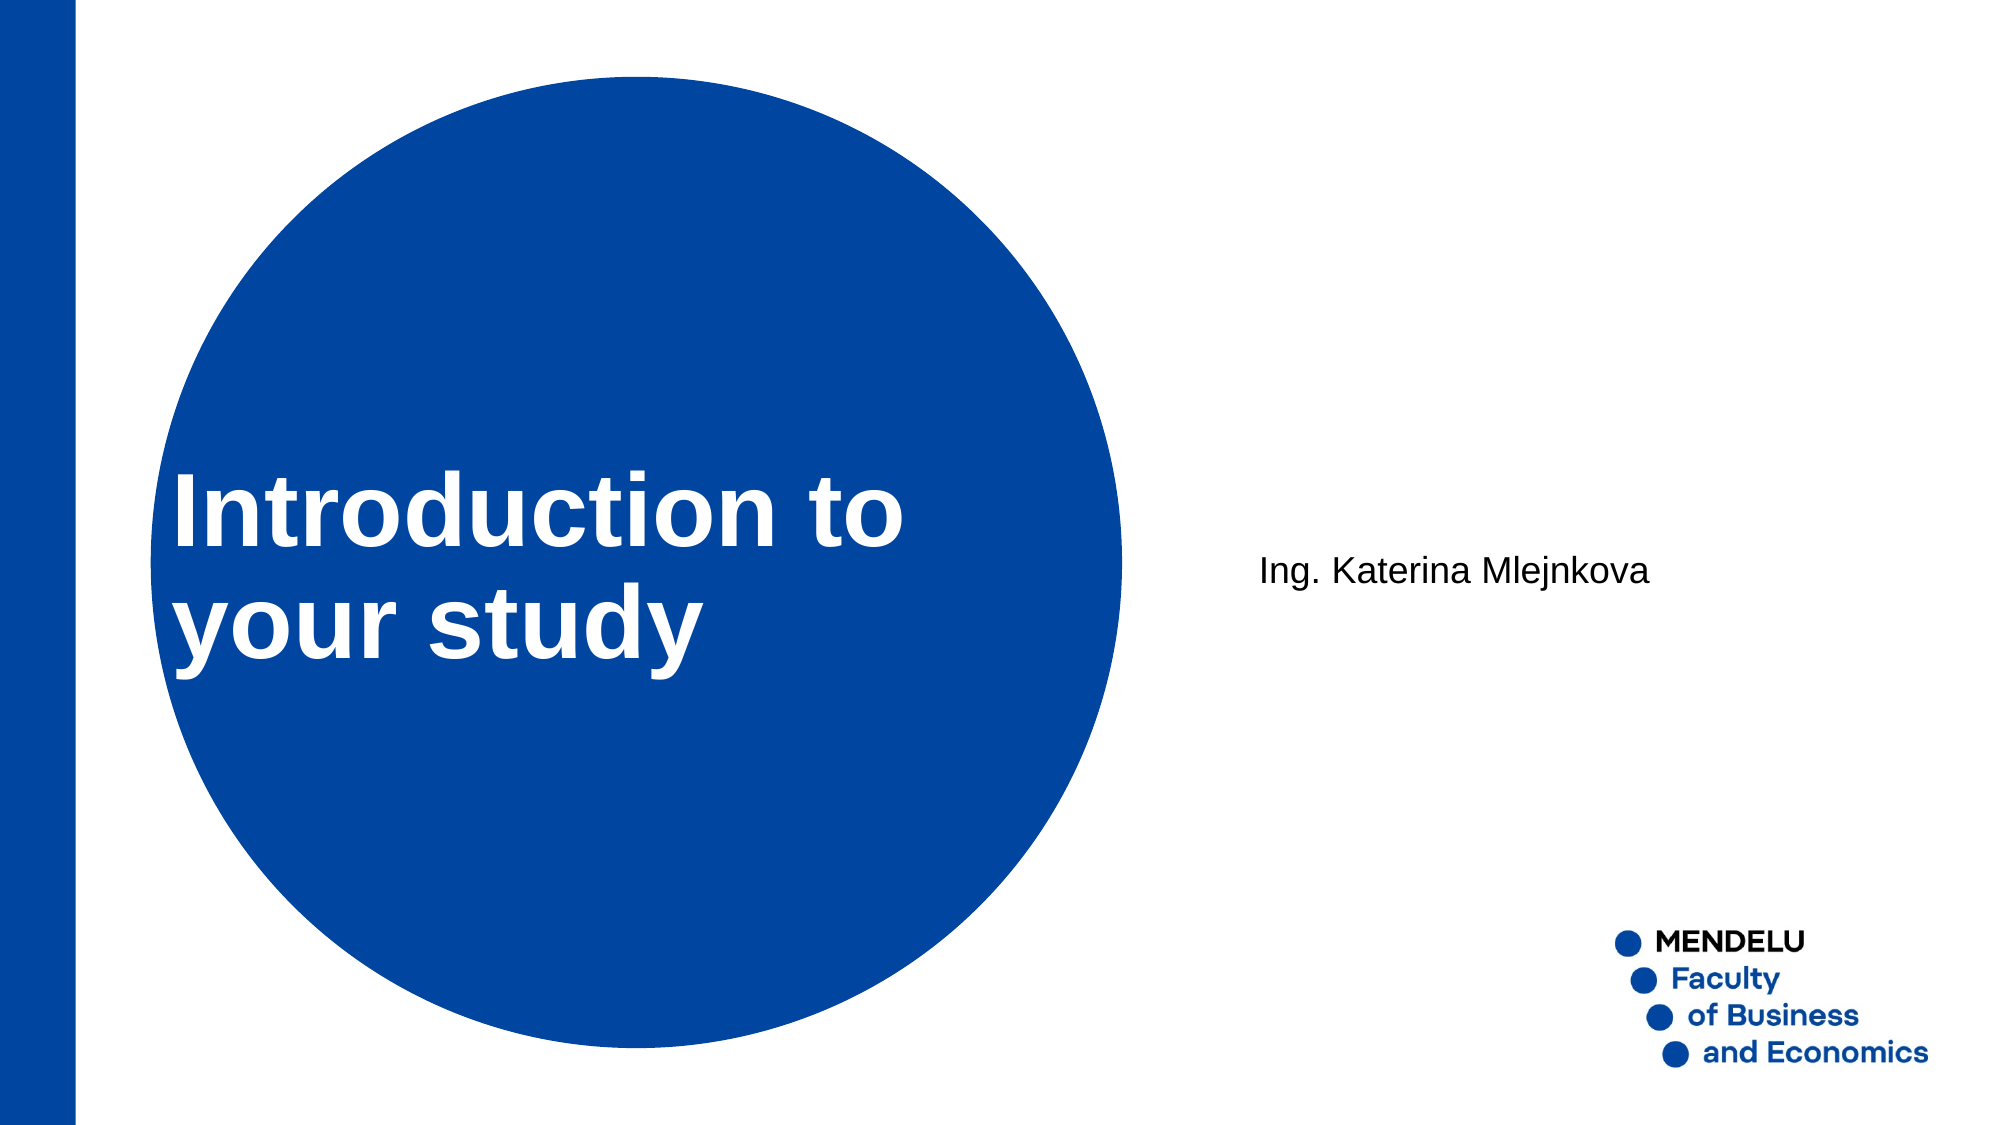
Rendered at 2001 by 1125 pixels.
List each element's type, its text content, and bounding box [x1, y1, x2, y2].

text_box Ing. Katerina Mlejnkova [1244, 538, 1960, 599]
picture [1589, 904, 1954, 1094]
title Introduction to your study [171, 247, 1771, 891]
